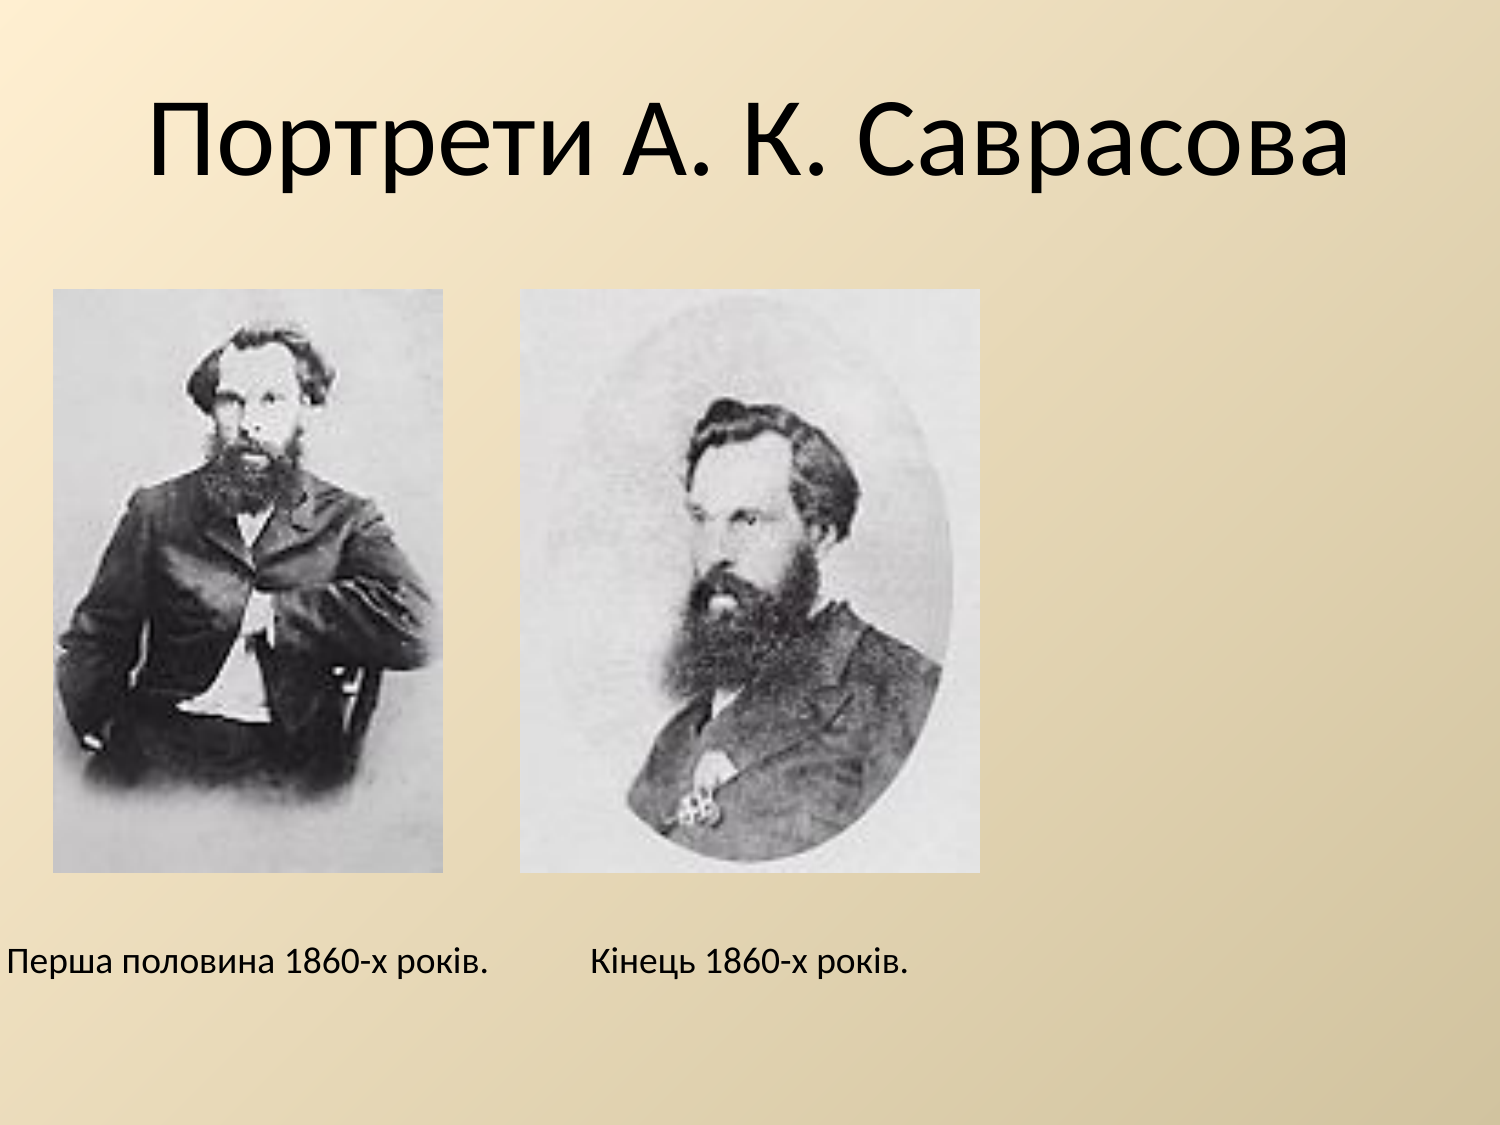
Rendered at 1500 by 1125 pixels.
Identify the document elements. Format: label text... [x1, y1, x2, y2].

text_box Кінець 1860-х років. [575, 928, 925, 989]
text_box Портрети А. К. Саврасова [131, 55, 1369, 206]
picture [520, 289, 980, 874]
picture [52, 289, 444, 874]
text_box Перша половина 1860-х років. [0, 928, 505, 989]
